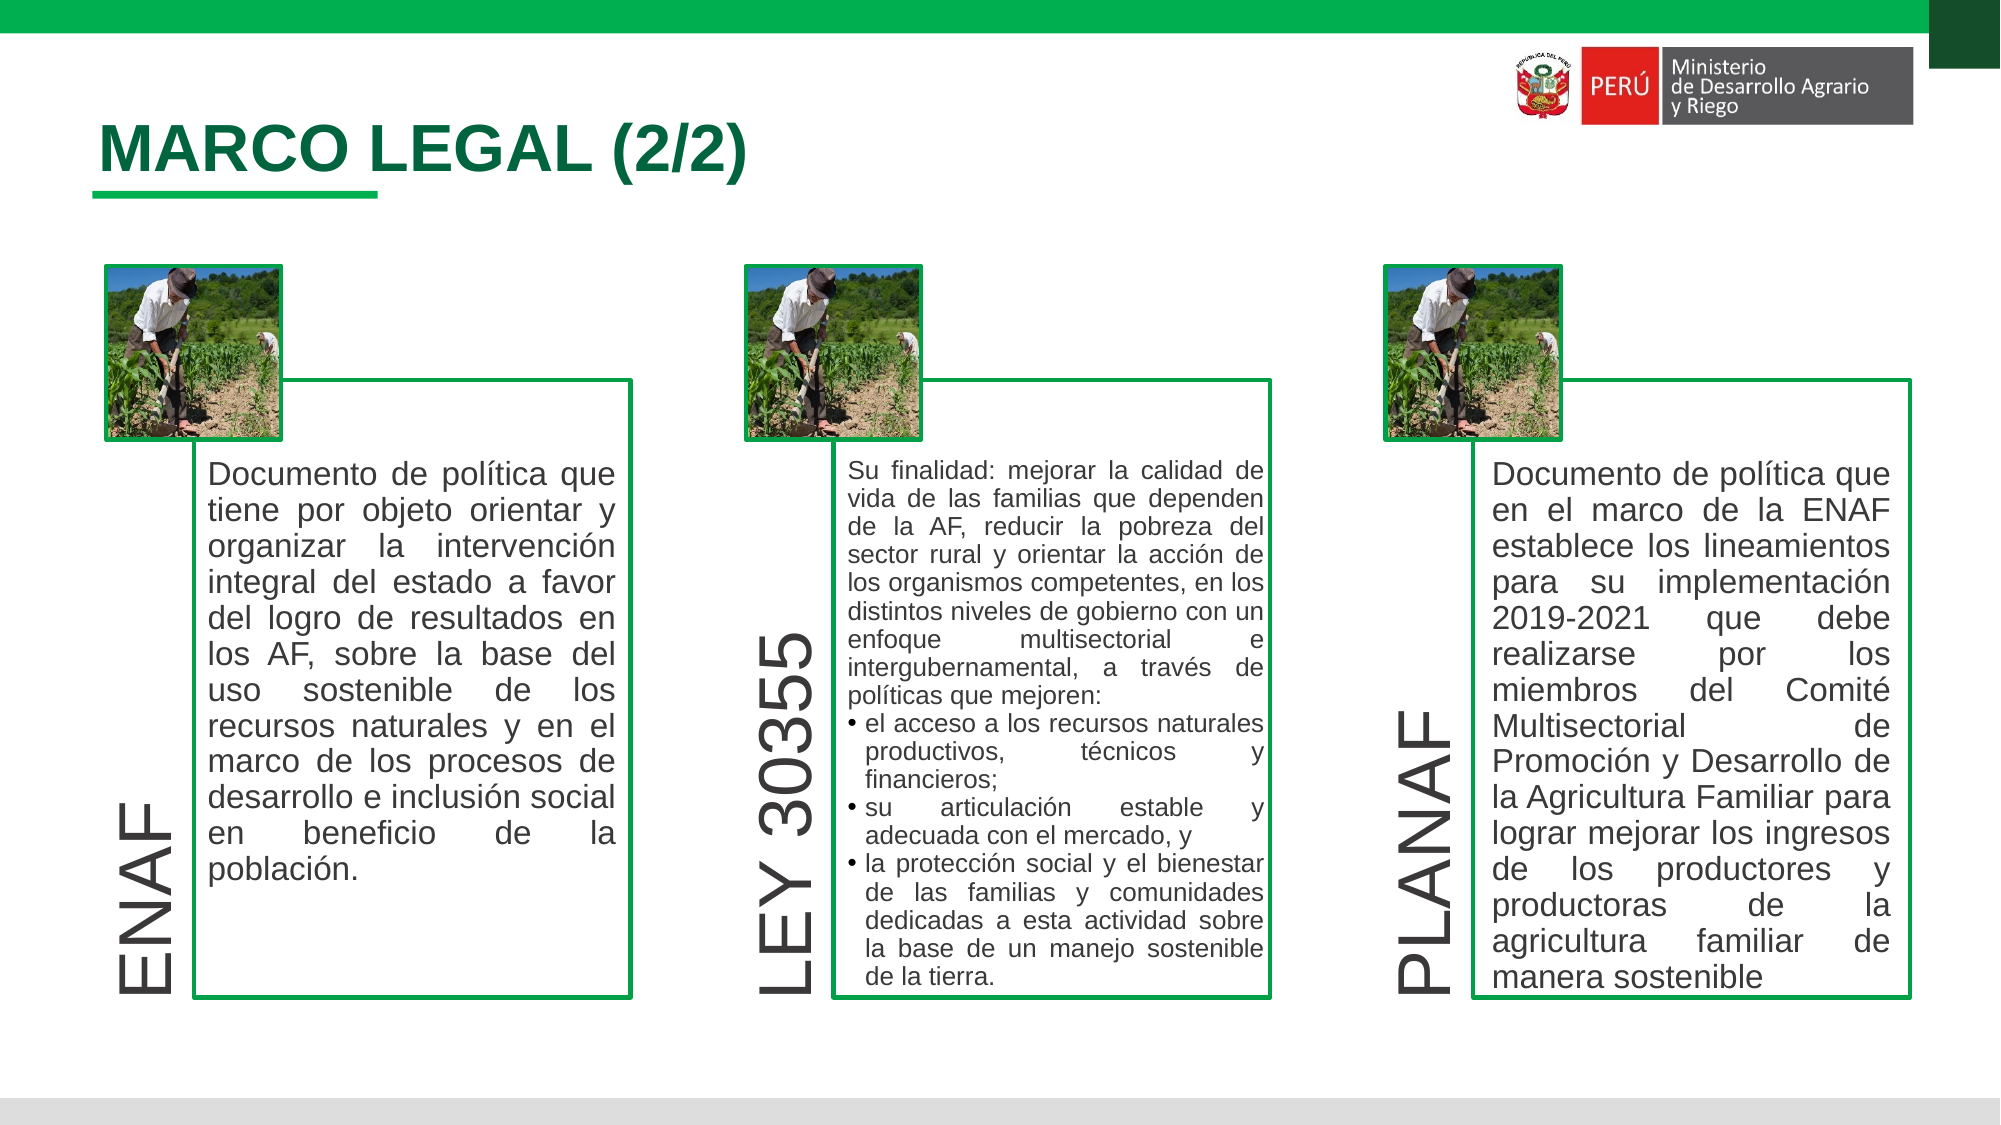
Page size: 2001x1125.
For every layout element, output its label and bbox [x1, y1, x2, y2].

text_box [105, 265, 1911, 998]
picture [1504, 46, 1914, 125]
text_box [82, 97, 1348, 230]
